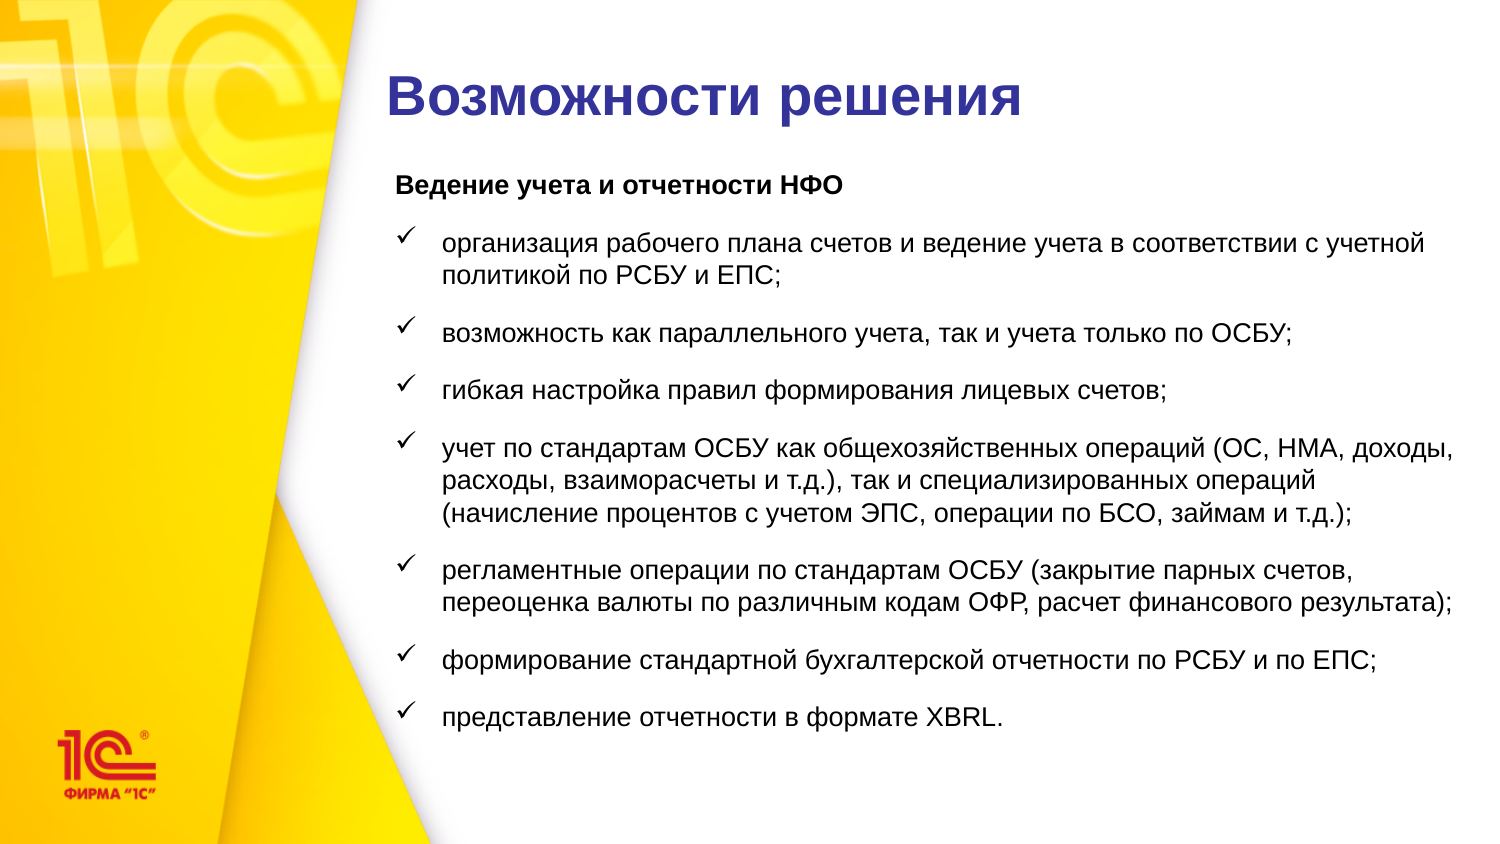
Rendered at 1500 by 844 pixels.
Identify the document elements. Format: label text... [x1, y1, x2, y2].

text_box Ведение учета и отчетности НФО организация рабочего плана счетов и ведение учета в соответствии с учетной политикой по РСБУ и ЕПС; возможность как параллельного учета, так и учета только по ОСБУ; гибкая настройка правил формирования лицевых счетов; учет по стандартам ОСБУ как общехозяйственных операций (ОС, НМА, доходы, расходы, взаиморасчеты и т.д.), так и специализированных операций (начисление процентов с учетом ЭПС, операции по БСО, займам и т.д.); регламентные операции по стандартам ОСБУ (закрытие парных счетов, переоценка валюты по различным кодам ОФР, расчет финансового результата); формирование стандартной бухгалтерской отчетности по РСБУ и по ЕПС; представление отчетности в формате XBRL. [383, 161, 1471, 738]
text_box Возможности решения [386, 54, 1308, 128]
picture [0, 0, 1046, 844]
